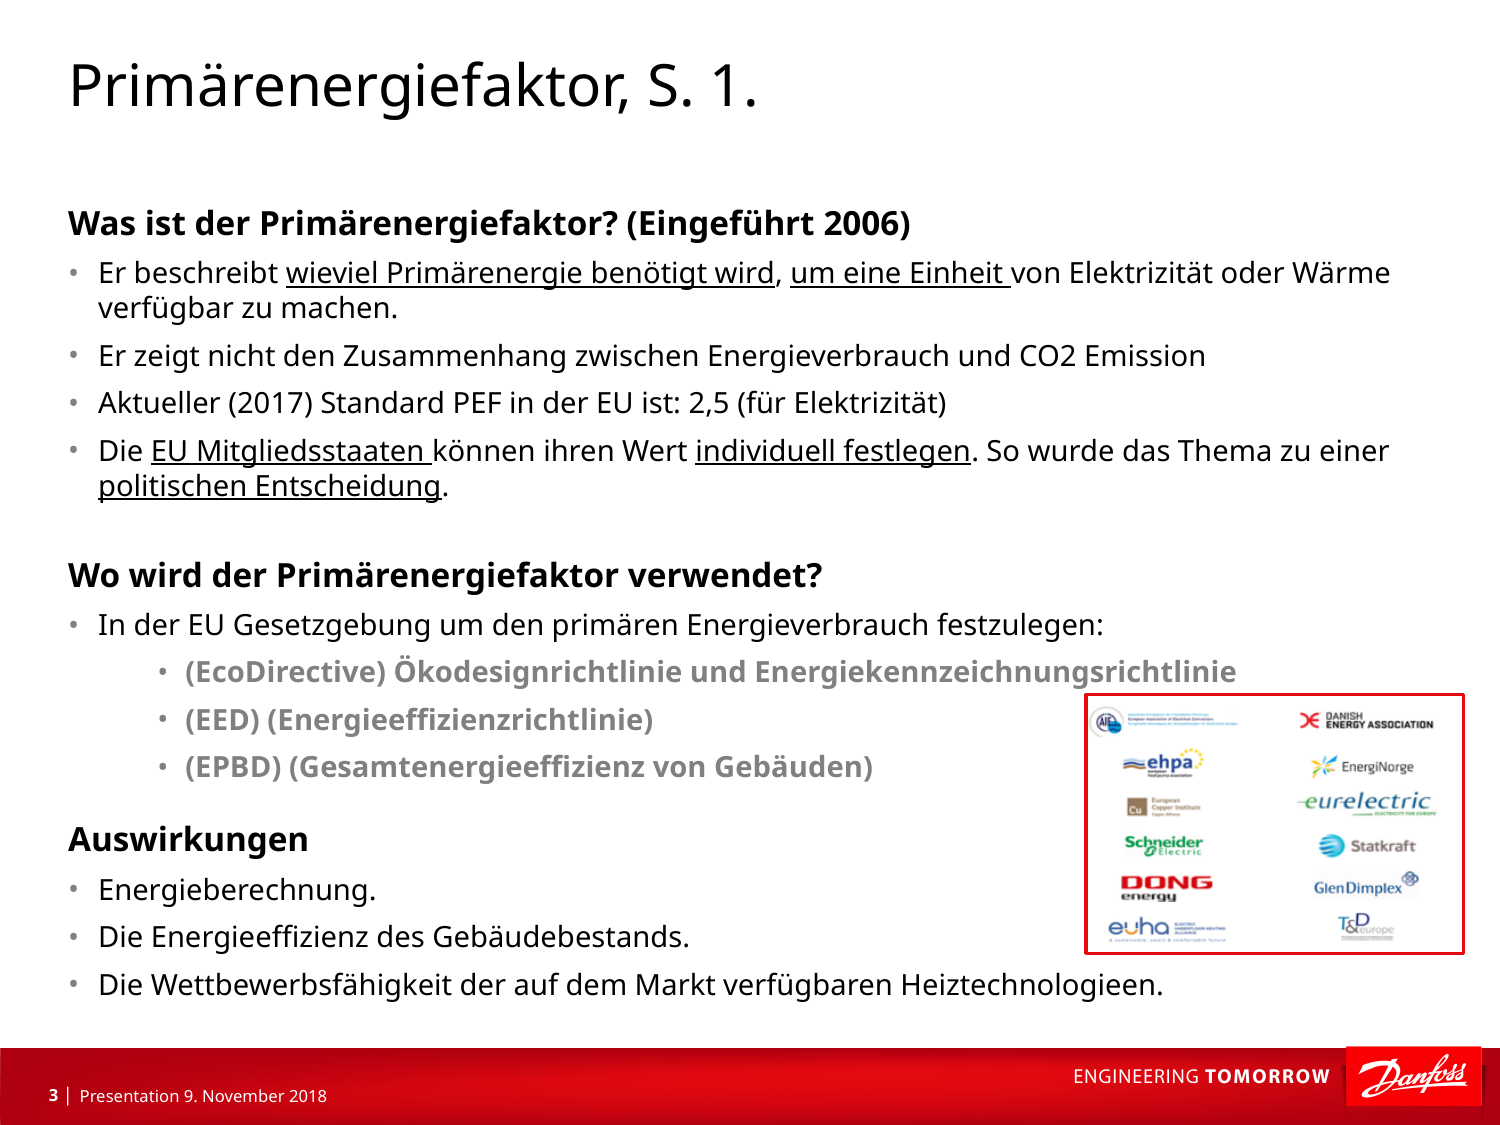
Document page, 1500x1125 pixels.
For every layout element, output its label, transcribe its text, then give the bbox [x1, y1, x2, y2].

picture [0, 1029, 1500, 1125]
list Was ist der Primärenergiefaktor? (Eingeführt 2006) Er beschreibt wieviel Primärenergie benötigt wird, um eine Einheit von Elektrizität oder Wärme verfügbar zu machen. Er zeigt nicht den Zusammenhang zwischen Energieverbrauch und CO2 Emission Aktueller (2017) Standard PEF in der EU ist: 2,5 (für Elektrizität) Die EU Mitgliedsstaaten können ihren Wert individuell festlegen. So wurde das Thema zu einer politischen Entscheidung. Wo wird der Primärenergiefaktor verwendet? In der EU Gesetzgebung um den primären Energieverbrauch festzulegen: (EcoDirective) Ökodesignrichtlinie und Energiekennzeichnungsrichtlinie (EED) (Energieeffizienzrichtlinie) (EPBD) (Gesamtenergieeffizienz von Gebäuden) Auswirkungen Energieberechnung. Die Energieeffizienz des Gebäudebestands. Die Wettbewerbsfähigkeit der auf dem Markt verfügbaren Heiztechnologieen. [68, 201, 1463, 998]
title Primärenergiefaktor, S. 1. [68, 48, 1432, 202]
picture [1087, 695, 1463, 953]
